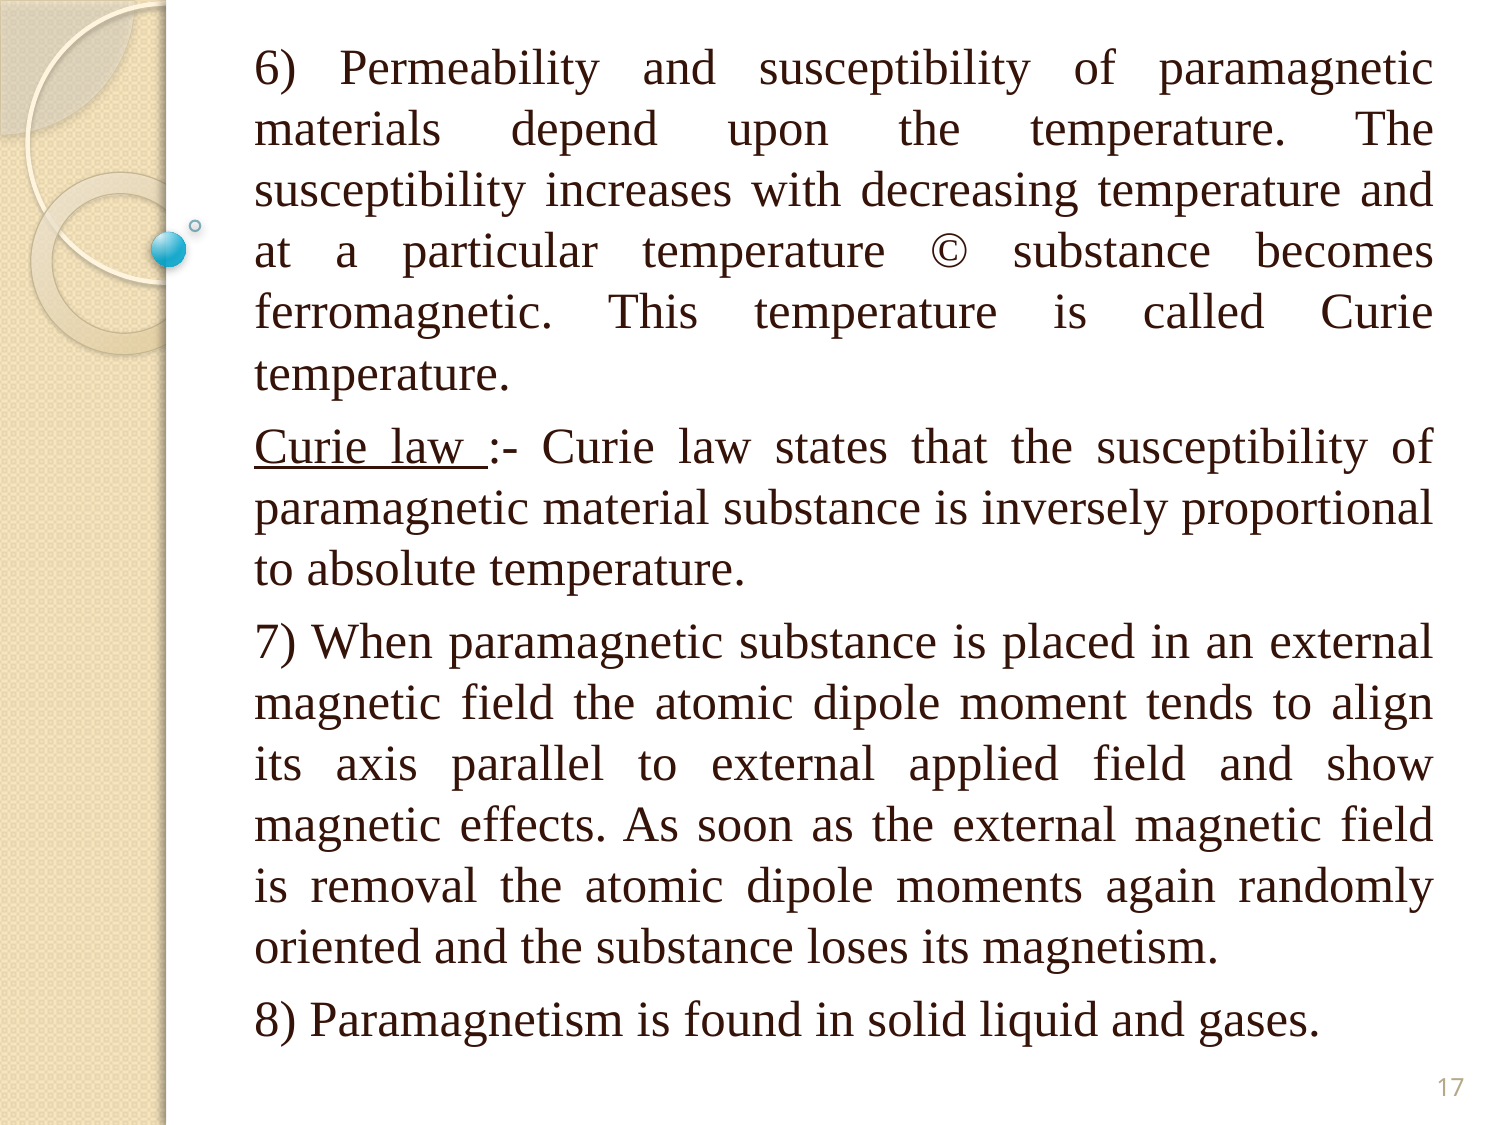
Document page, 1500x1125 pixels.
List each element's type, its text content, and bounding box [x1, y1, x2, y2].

subtitle 6) Permeability and susceptibility of paramagnetic materials depend upon the temperature. The susceptibility increases with decreasing temperature and at a particular temperature © substance becomes ferromagnetic. This temperature is called Curie temperature. Curie law :- Curie law states that the susceptibility of paramagnetic material substance is inversely proportional to absolute temperature. 7) When paramagnetic substance is placed in an external magnetic field the atomic dipole moment tends to align its axis parallel to external applied field and show magnetic effects. As soon as the external magnetic field is removal the atomic dipole moments again randomly oriented and the substance loses its magnetism. 8) Paramagnetism is found in solid liquid and gases. [234, 33, 1450, 1066]
slide_number 17 [1413, 1034, 1488, 1113]
